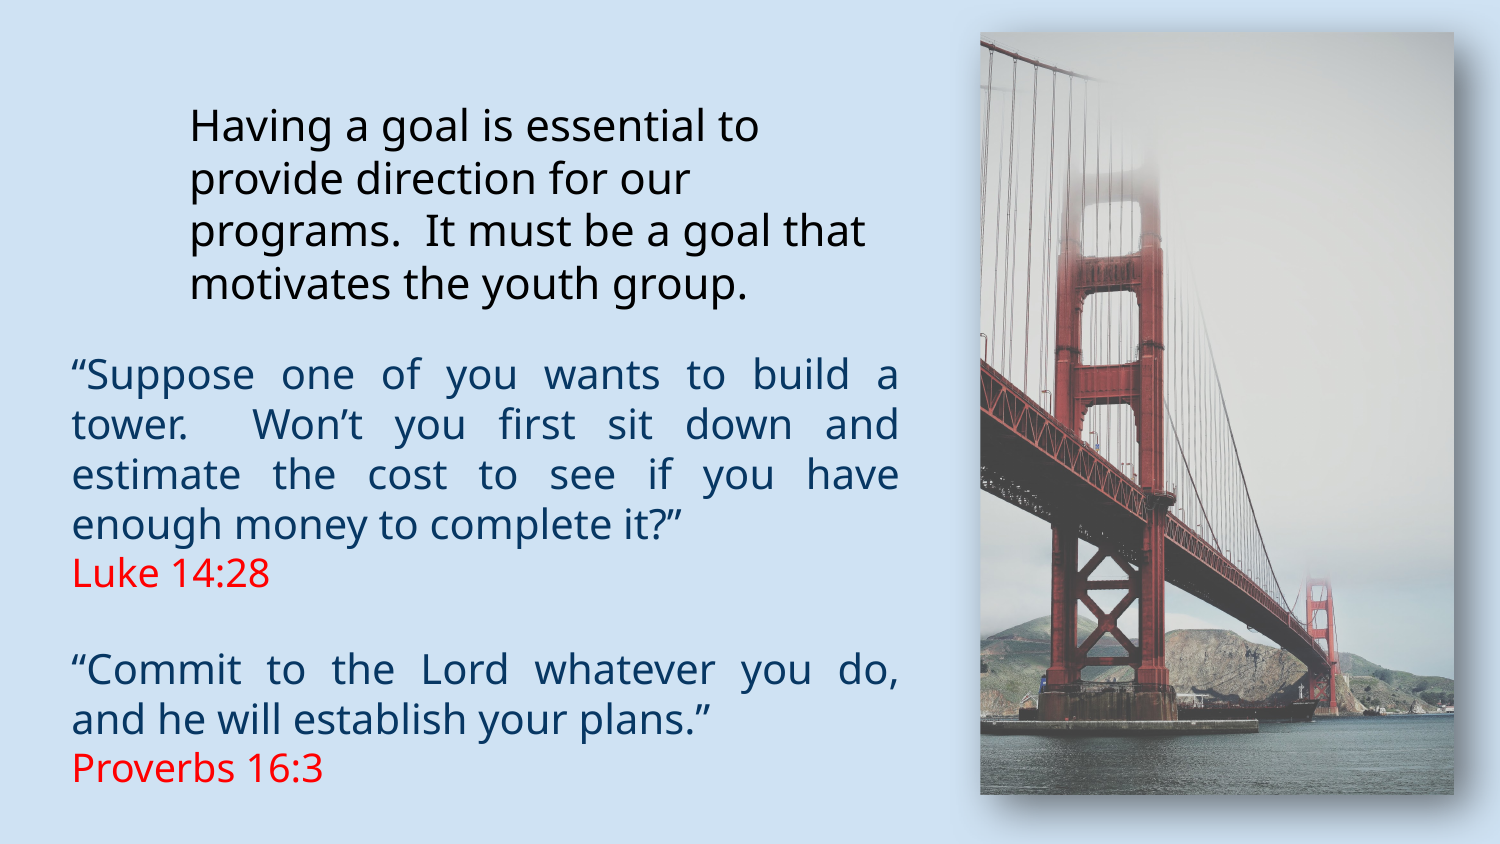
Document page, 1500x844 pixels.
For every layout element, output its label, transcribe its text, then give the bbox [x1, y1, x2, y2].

text_box “Suppose one of you wants to build a tower. Won’t you first sit down and estimate the cost to see if you have enough money to complete it?” Luke 14:28 “Commit to the Lord whatever you do, and he will establish your plans.” Proverbs 16:3 [56, 333, 916, 790]
text_box Having a goal is essential to provide direction for our programs. It must be a goal that motivates the youth group. [174, 82, 927, 309]
picture [980, 31, 1455, 795]
